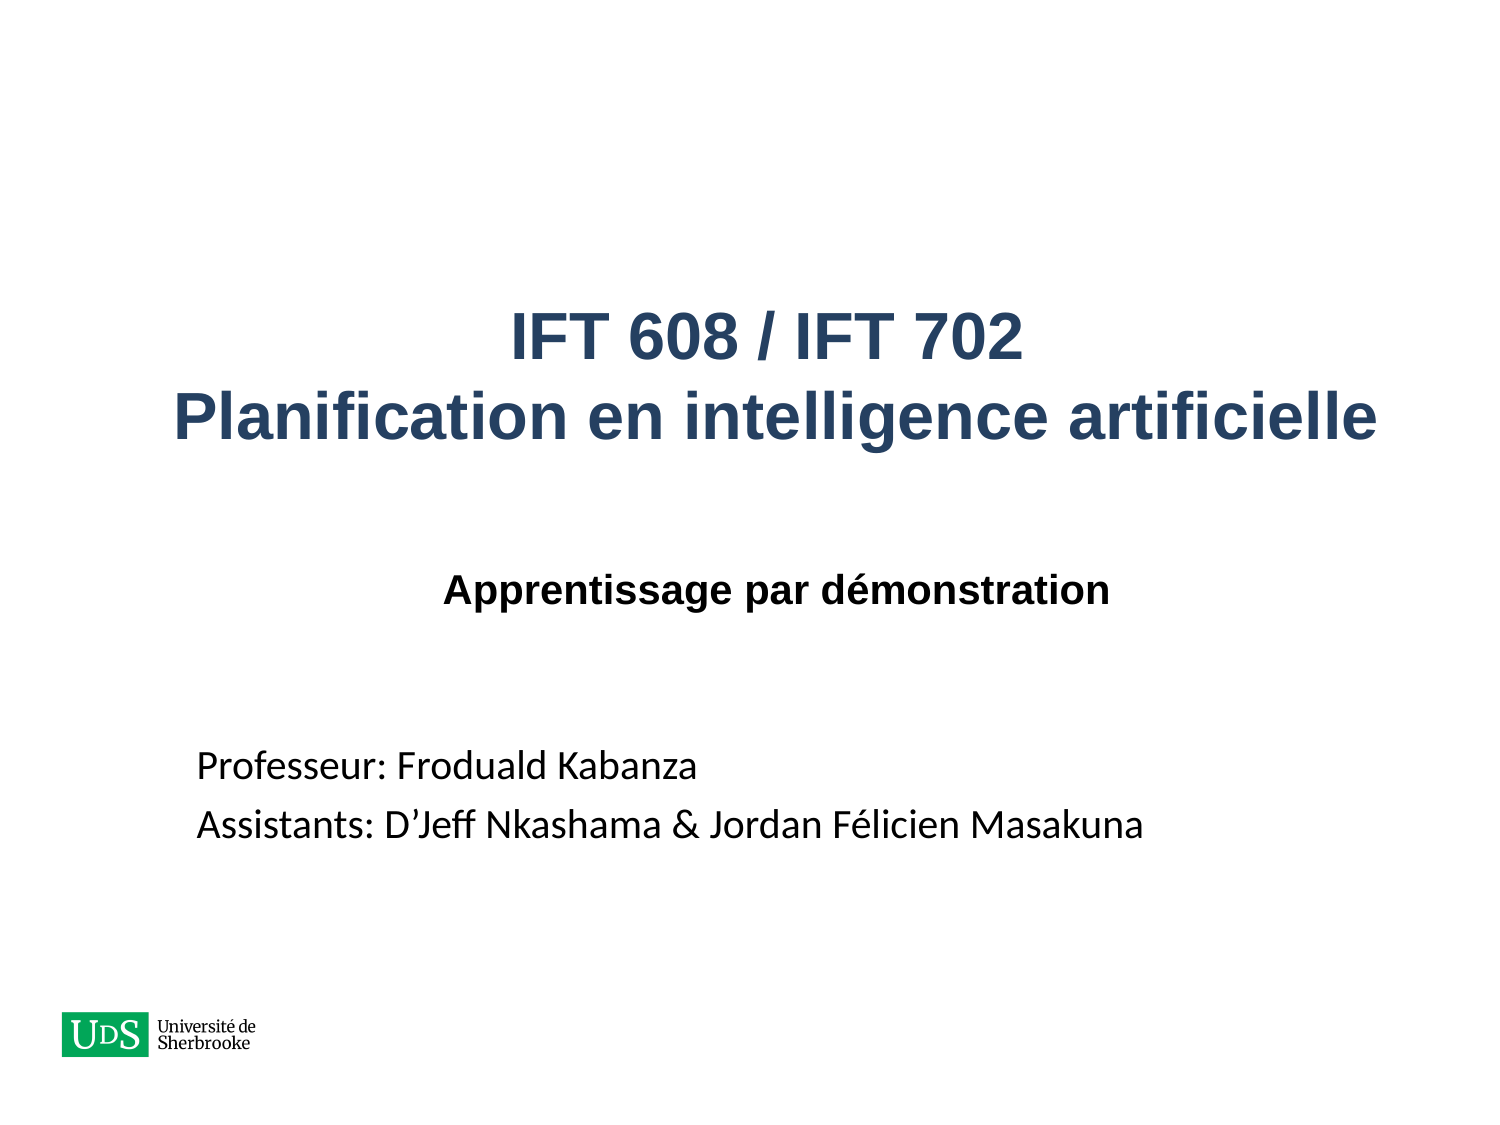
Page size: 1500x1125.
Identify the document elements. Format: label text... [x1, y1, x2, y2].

title IFT 608 / IFT 702 Planification en intelligence artificielle Apprentissage par démonstration [134, 210, 1420, 696]
subtitle Professeur: Froduald Kabanza Assistants: D’Jeff Nkashama & Jordan Félicien Masakuna [181, 730, 1420, 915]
picture [44, 994, 273, 1075]
